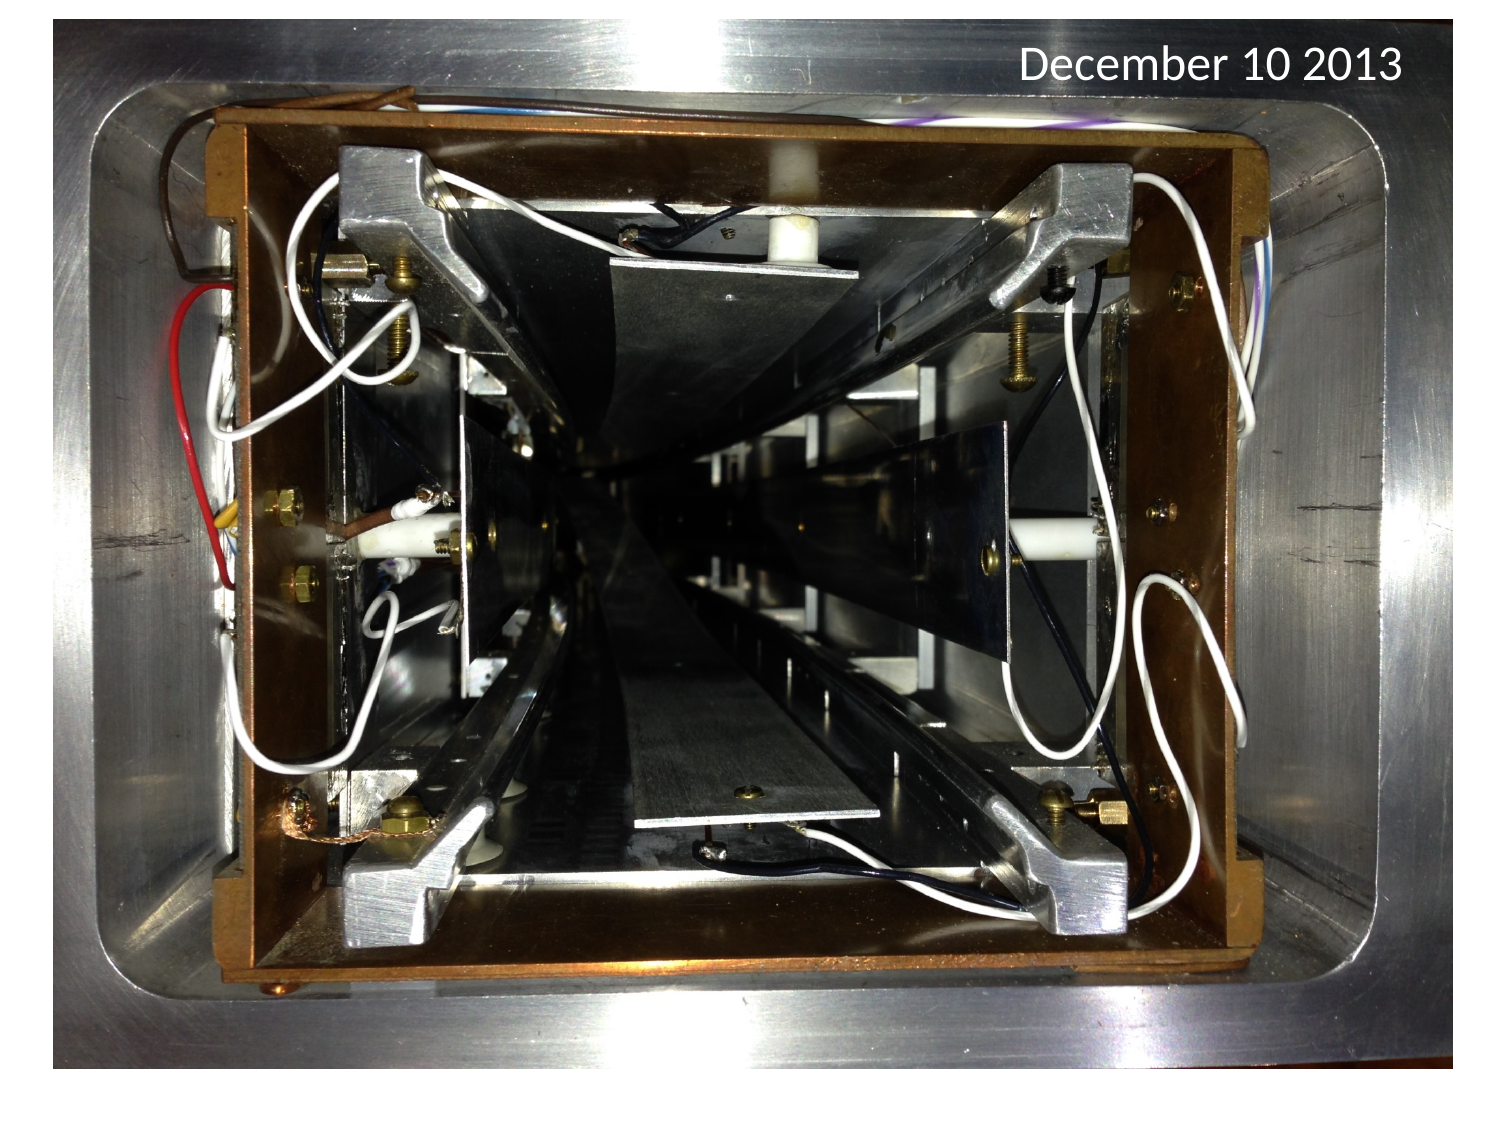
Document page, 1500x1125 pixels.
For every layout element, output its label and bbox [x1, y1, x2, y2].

picture [52, 18, 1453, 1070]
